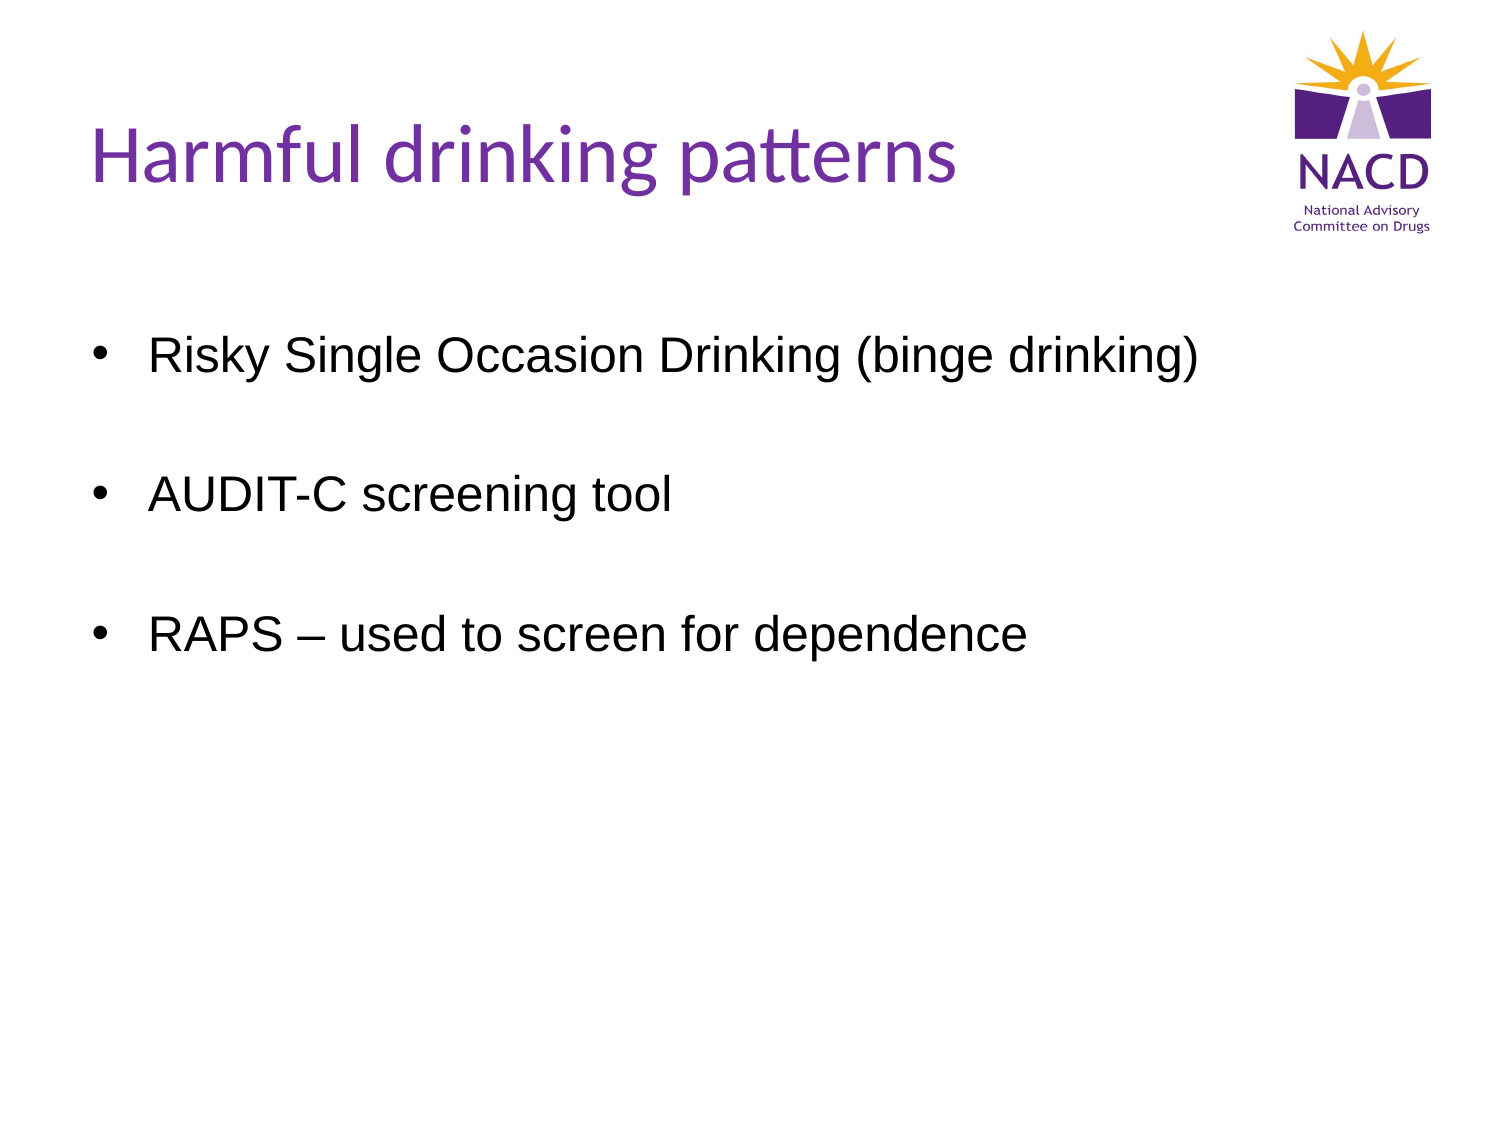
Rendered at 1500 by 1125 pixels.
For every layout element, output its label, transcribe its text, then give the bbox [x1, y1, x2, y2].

list Risky Single Occasion Drinking (binge drinking) AUDIT-C screening tool RAPS – used to screen for dependence [76, 314, 1427, 1017]
title Harmful drinking patterns [75, 30, 1459, 268]
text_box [1293, 30, 1431, 235]
